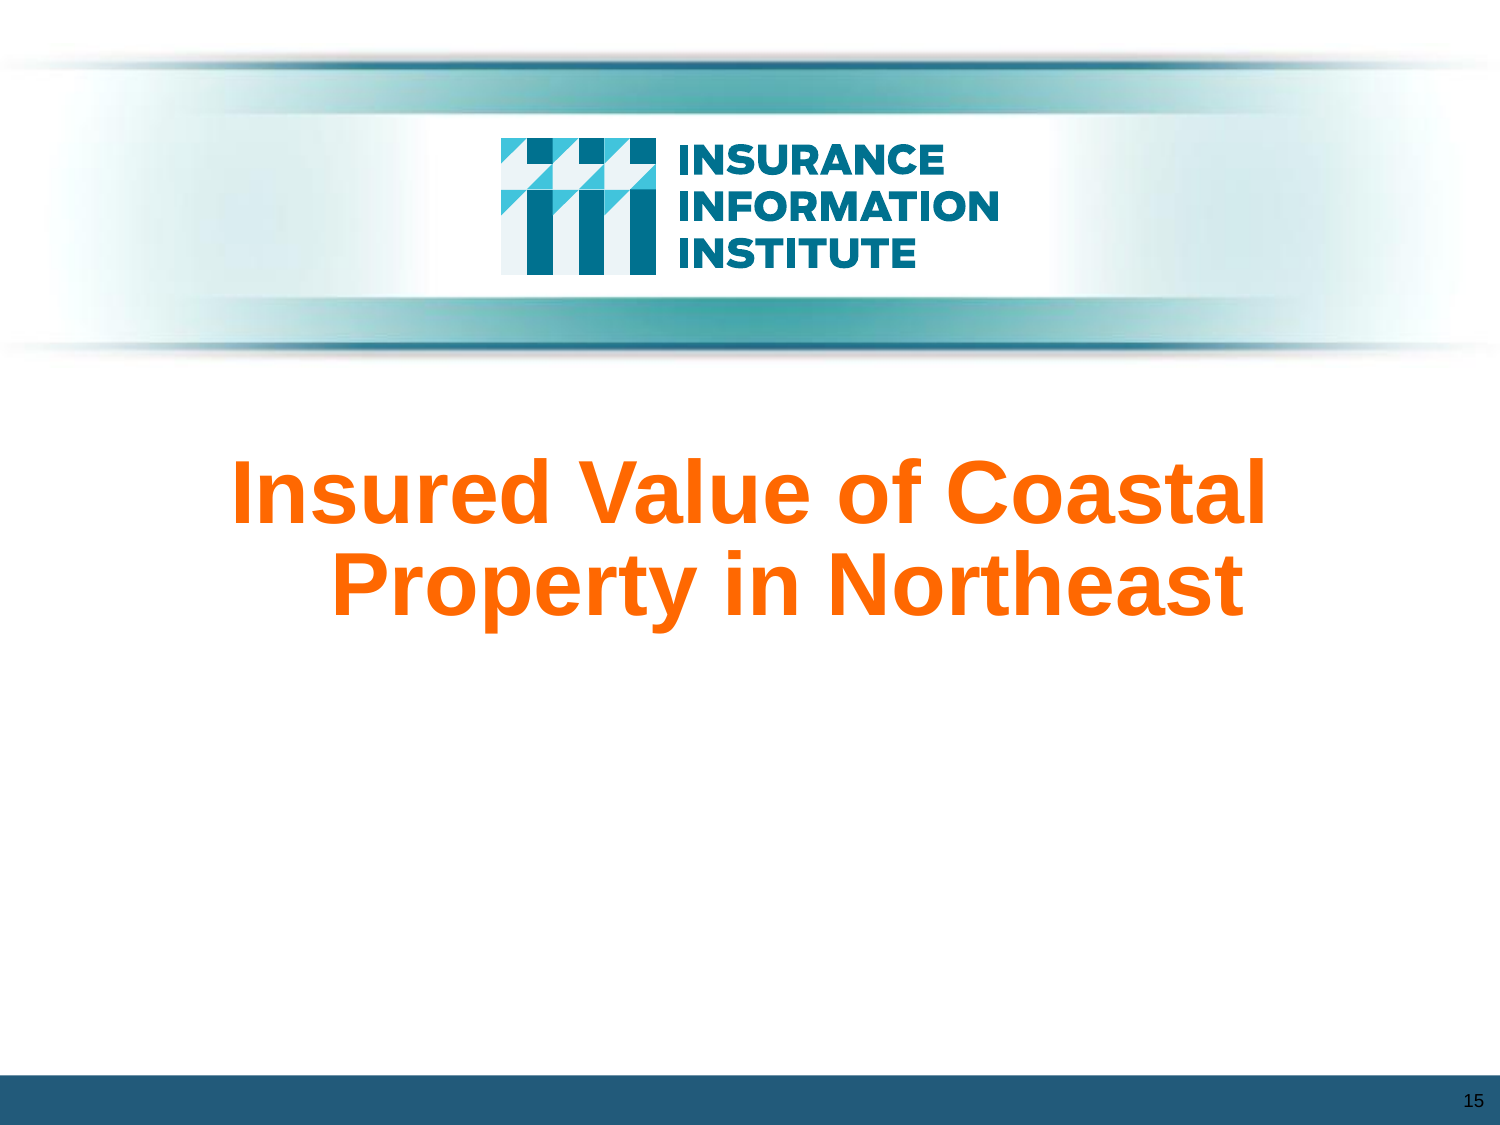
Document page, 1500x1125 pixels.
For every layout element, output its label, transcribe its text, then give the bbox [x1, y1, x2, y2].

slide_number 15 [1410, 1091, 1485, 1112]
picture [0, 43, 1500, 368]
title Insured Value of Coastal Property in Northeast [112, 441, 1388, 643]
